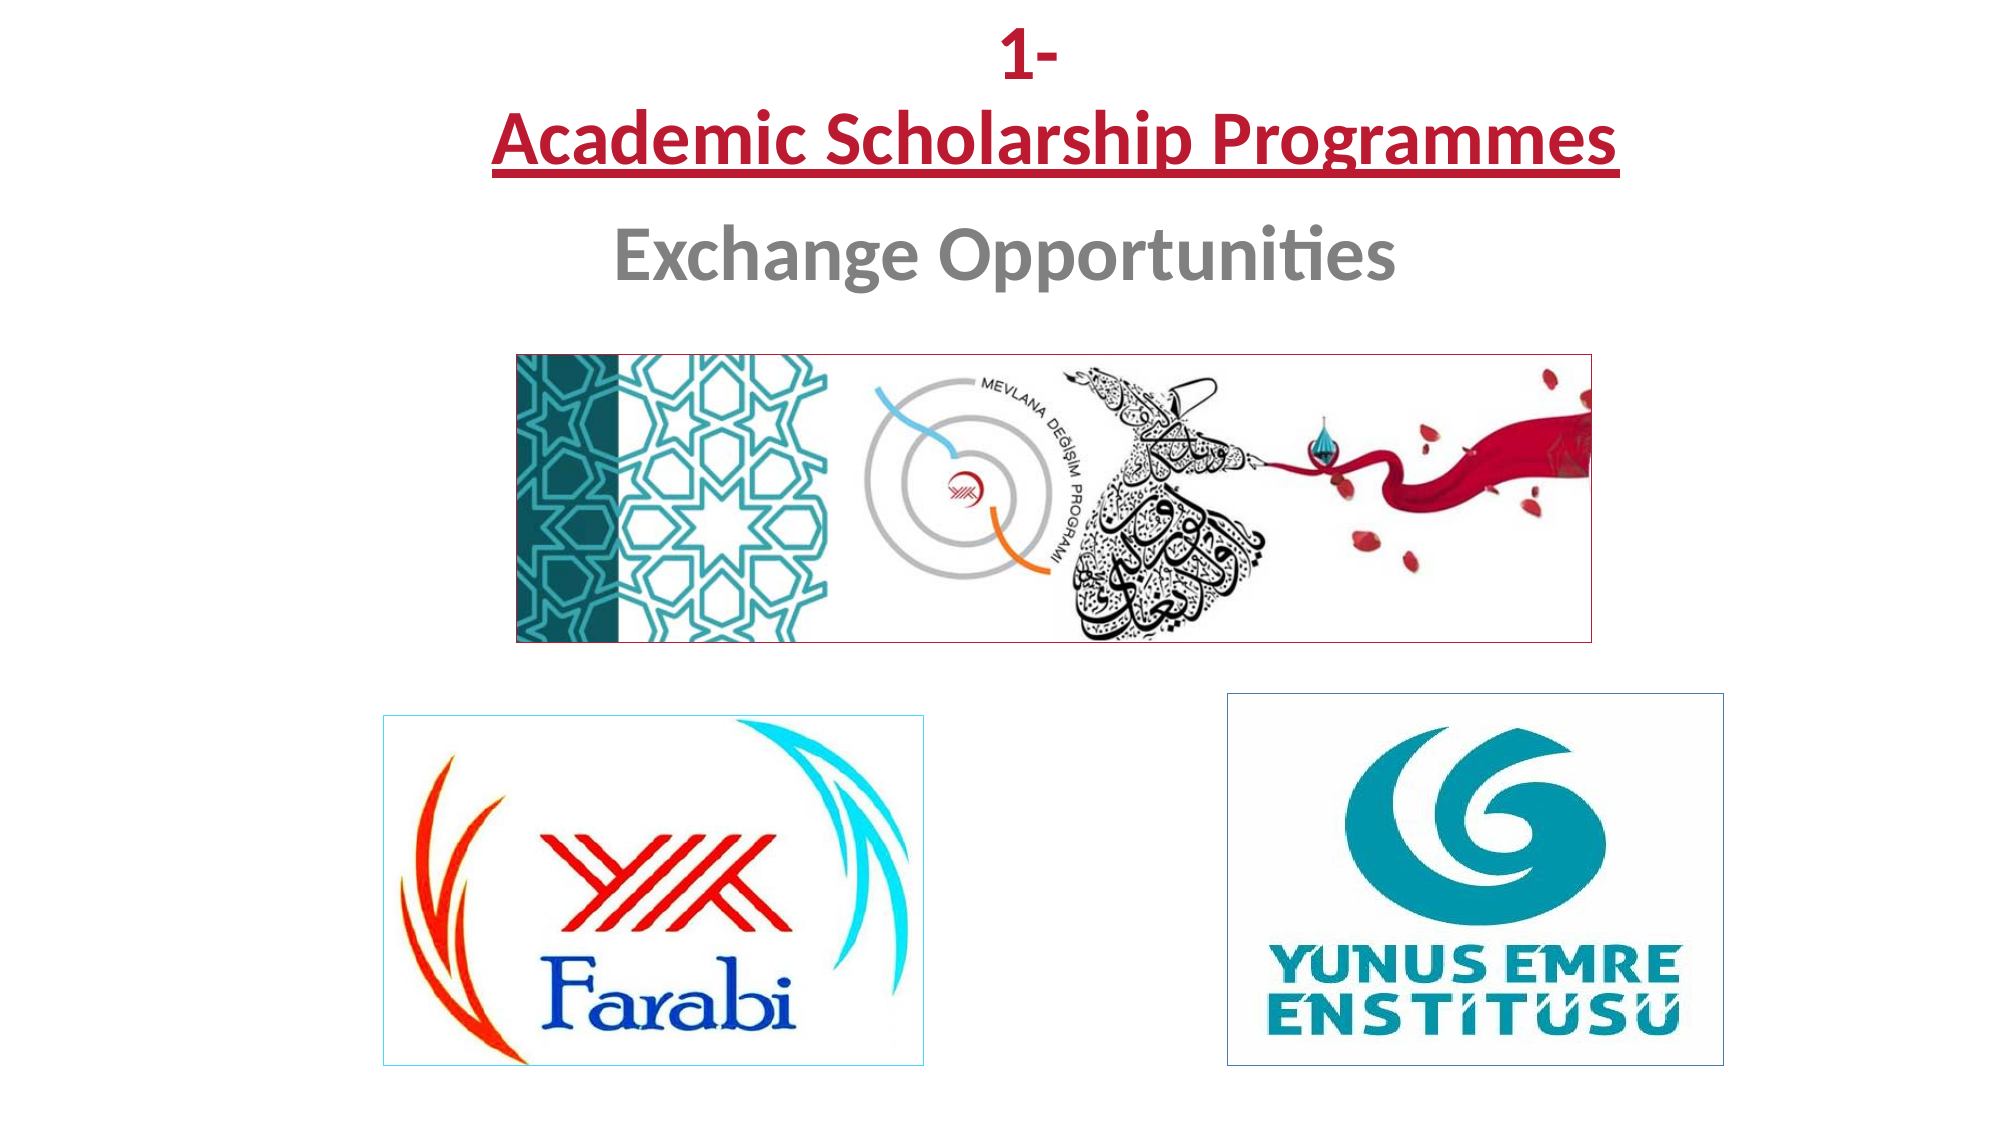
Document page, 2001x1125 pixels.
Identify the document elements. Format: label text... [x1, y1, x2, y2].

title Exchange Opportunities [143, 167, 1869, 343]
picture [1227, 693, 1725, 1066]
picture [516, 354, 1592, 643]
picture [383, 715, 924, 1066]
text_box 1- Academic Scholarship Programmes [165, 3, 1891, 190]
